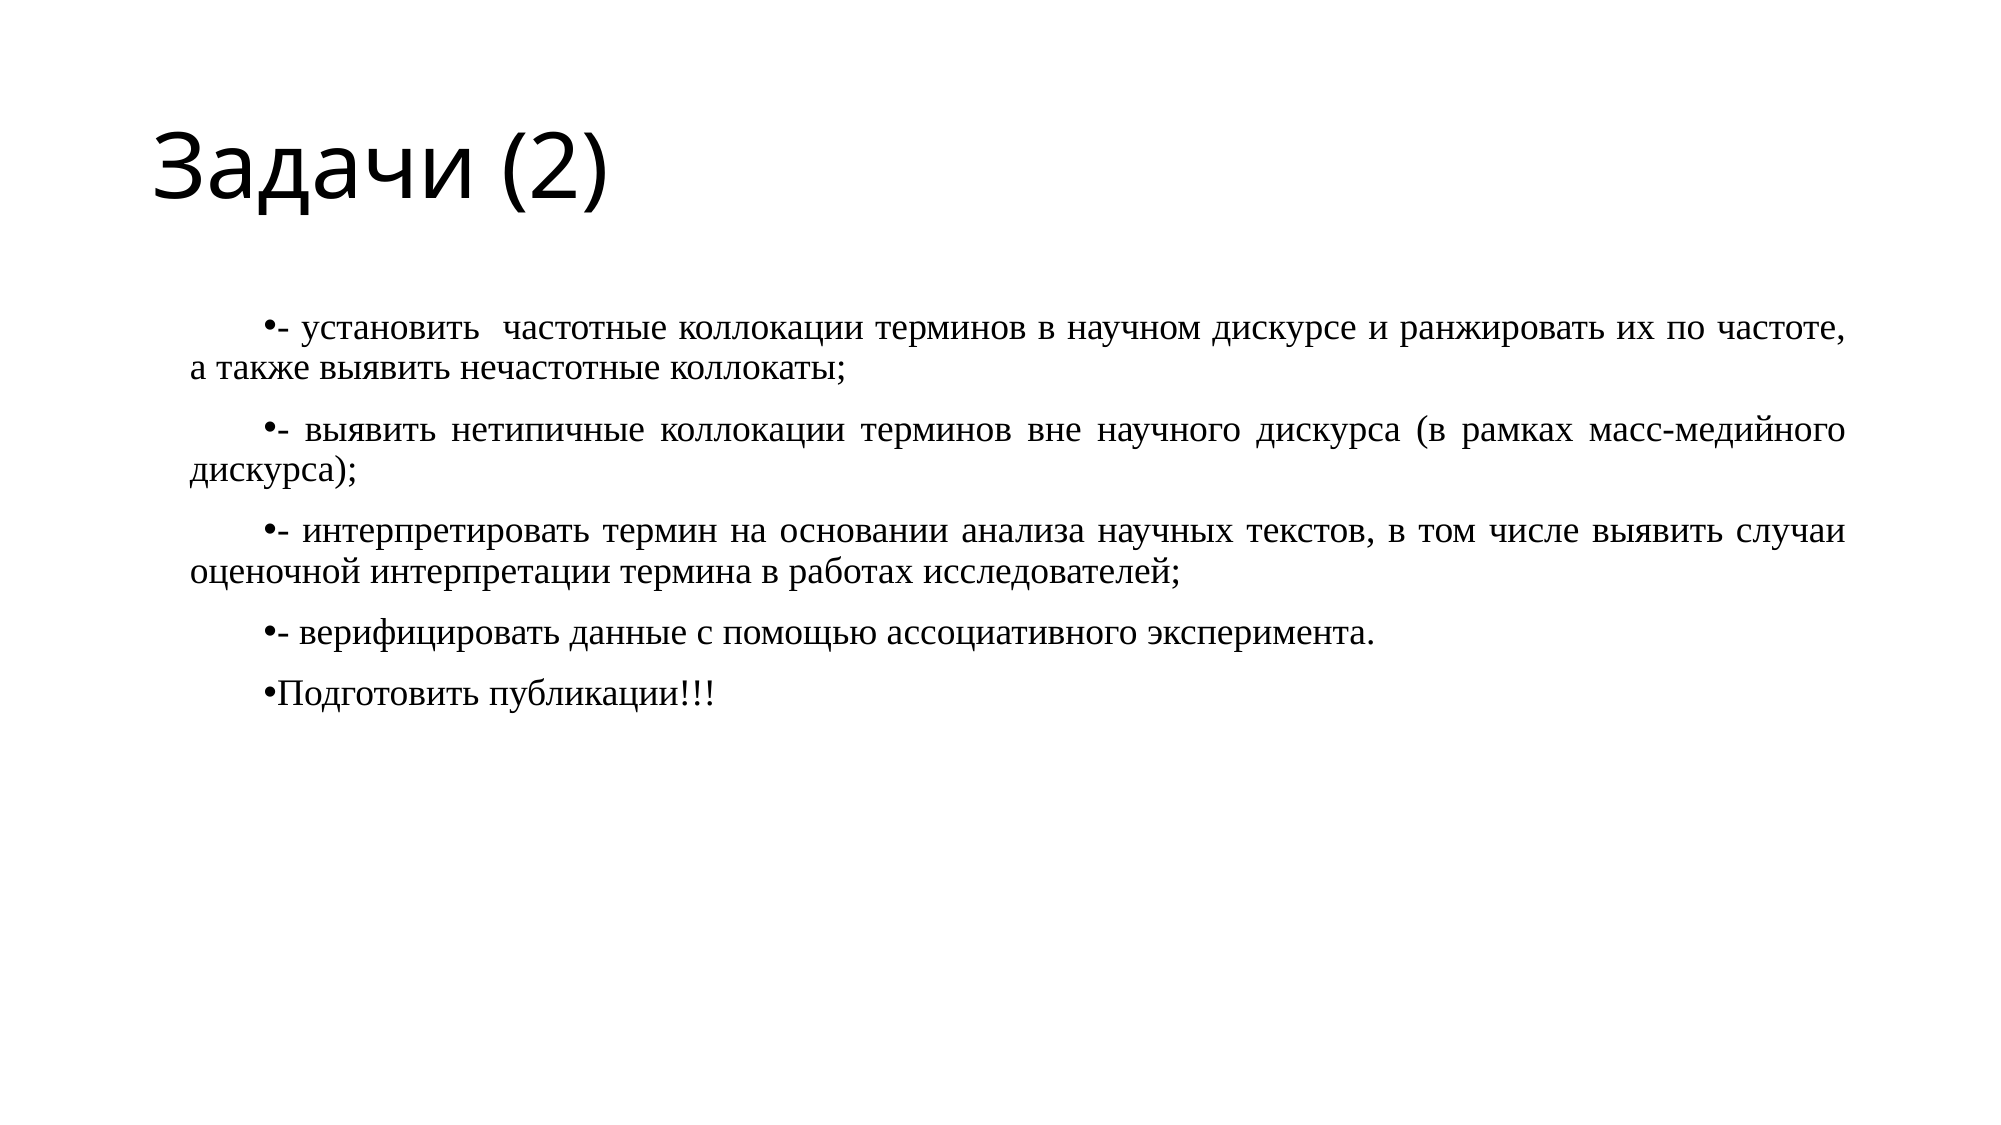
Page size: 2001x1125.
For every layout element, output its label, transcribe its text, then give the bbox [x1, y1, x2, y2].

title Задачи (2) [137, 59, 1863, 278]
list - установить частотные коллокации терминов в научном дискурсе и ранжировать их по частоте, а также выявить нечастотные коллокаты; - выявить нетипичные коллокации терминов вне научного дискурса (в рамках масс-медийного дискурса); - интерпретировать термин на основании анализа научных текстов, в том числе выявить случаи оценочной интерпретации термина в работах исследователей; - верифицировать данные с помощью ассоциативного эксперимента. Подготовить публикации!!! [137, 299, 1863, 1014]
